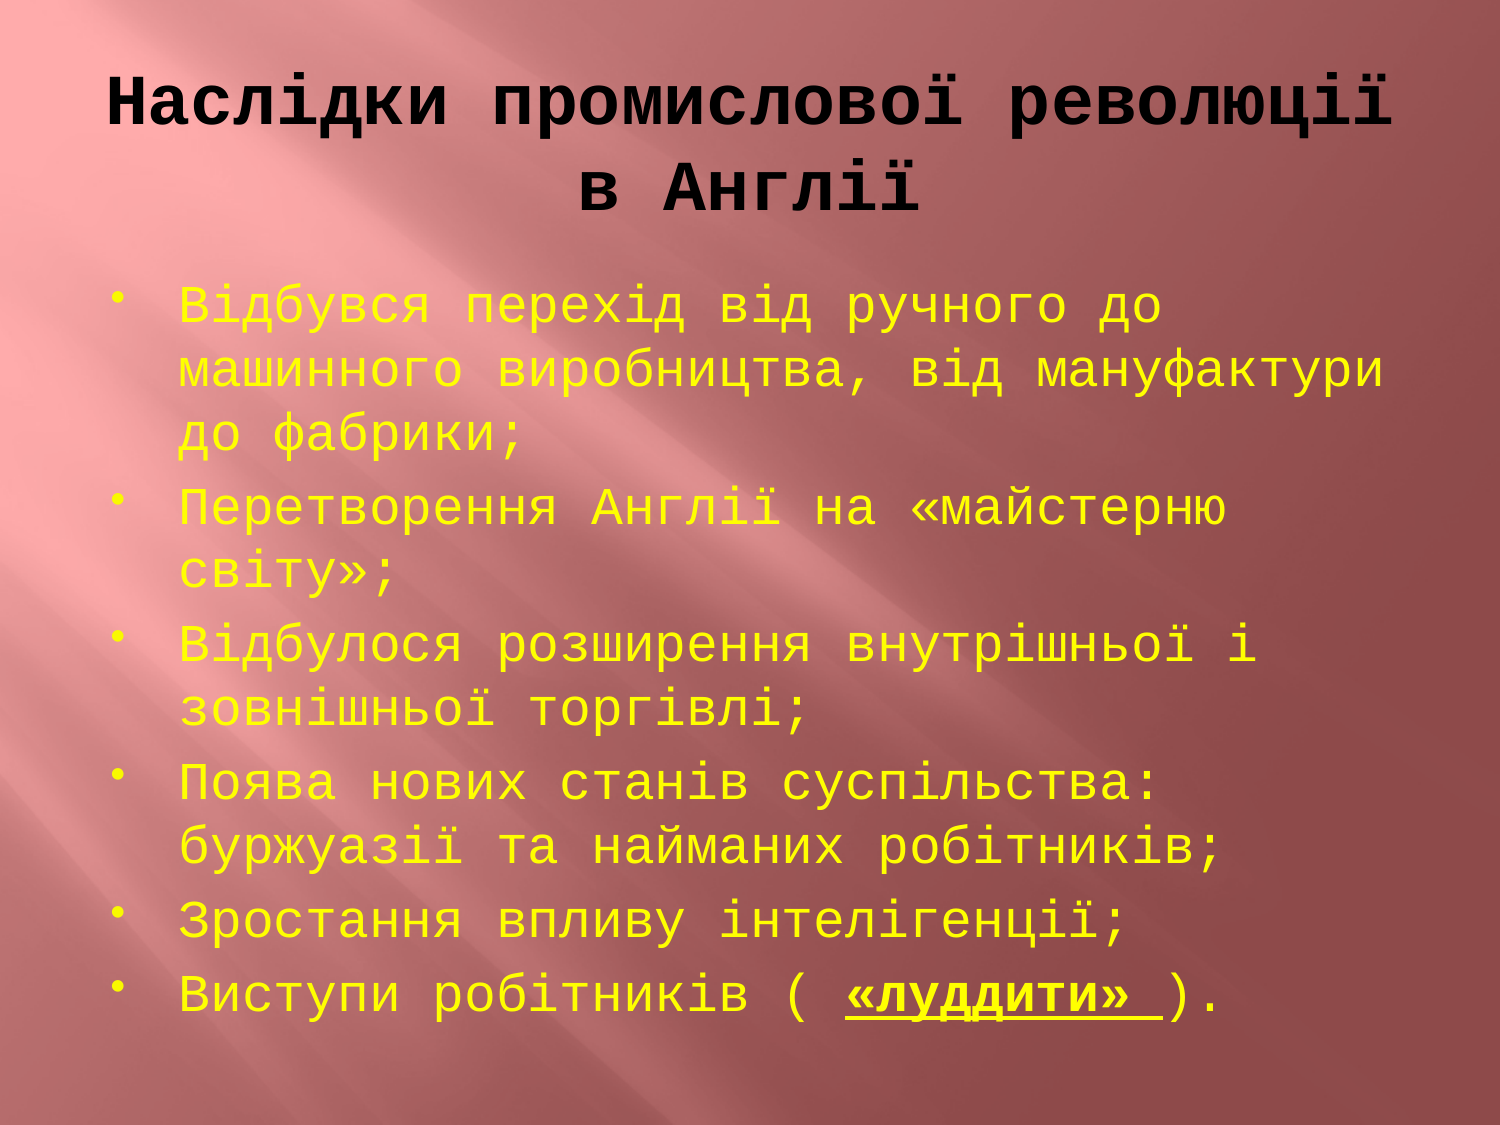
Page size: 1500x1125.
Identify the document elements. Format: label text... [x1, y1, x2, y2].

list Відбувся перехід від ручного до машинного виробництва, від мануфактури до фабрики; Перетворення Англії на «майстерню світу»; Відбулося розширення внутрішньої і зовнішньої торгівлі; Поява нових станів суспільства: буржуазії та найманих робітників; Зростання впливу інтелігенції; Виступи робітників ( «луддити» ). [74, 262, 1426, 1036]
title Наслідки промислової революції в Англії [75, 45, 1425, 233]
